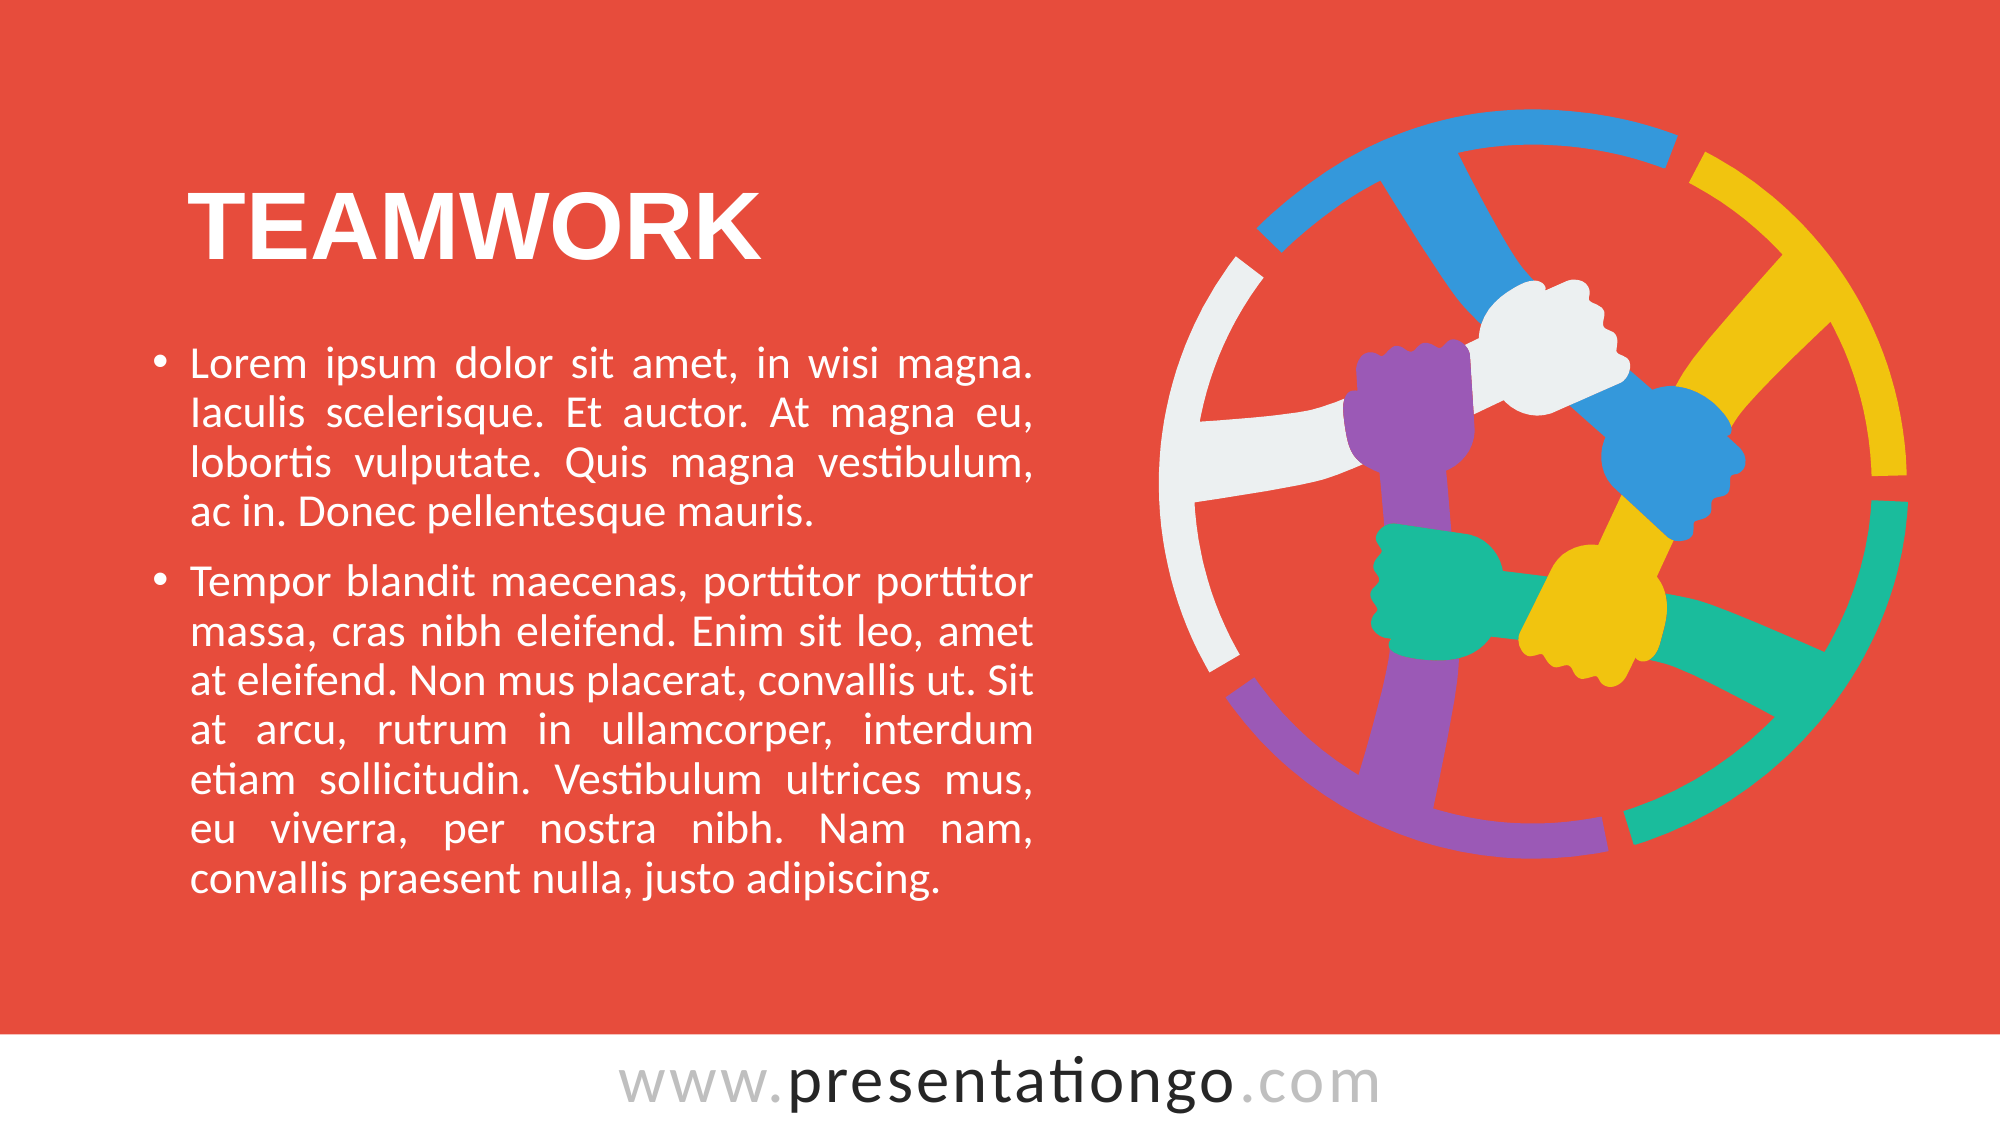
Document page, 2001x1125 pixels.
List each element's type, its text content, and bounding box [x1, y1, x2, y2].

text_box [1256, 109, 1678, 325]
title Teamwork [172, 166, 1085, 289]
list Lorem ipsum dolor sit amet, in wisi magna. Iaculis scelerisque. Et auctor. At magna eu, lobortis vulputate. Quis magna vestibulum, ac in. Donec pellentesque mauris. Tempor blandit maecenas, porttitor porttitor massa, cras nibh eleifend. Enim sit leo, amet at eleifend. Non mus placerat, convallis ut. Sit at arcu, rutrum in ullamcorper, interdum etiam sollicitudin. Vestibulum ultrices mus, eu viverra, per nostra nibh. Nam nam, convallis praesent nulla, justo adipiscing. [137, 331, 1050, 994]
text_box [1343, 339, 1475, 531]
text_box [1225, 649, 1609, 859]
text_box [1370, 523, 1547, 661]
text_box [1675, 151, 1907, 477]
text_box [1570, 370, 1746, 542]
text_box [1623, 500, 1909, 845]
text_box [1158, 256, 1362, 673]
text_box [1465, 279, 1631, 416]
text_box [1518, 494, 1674, 687]
